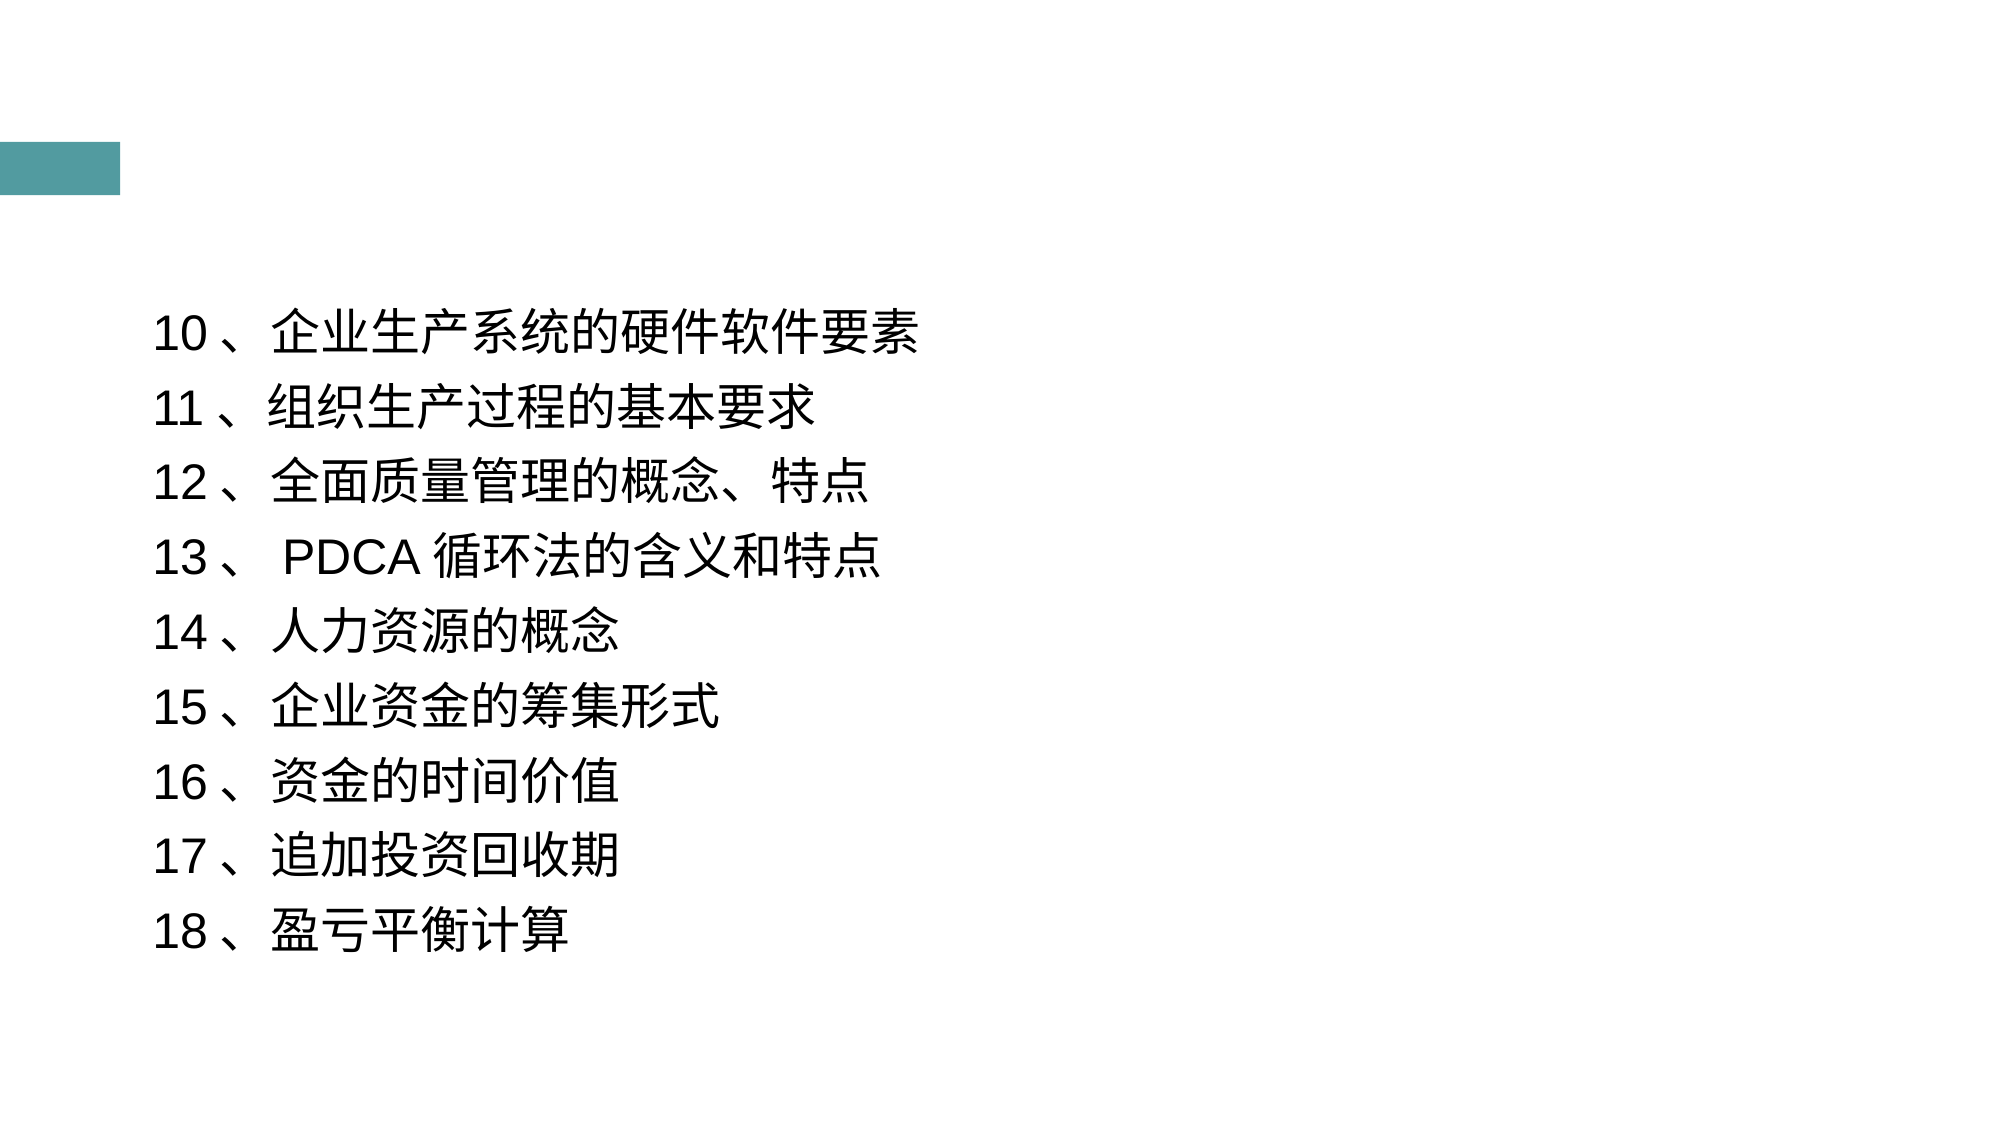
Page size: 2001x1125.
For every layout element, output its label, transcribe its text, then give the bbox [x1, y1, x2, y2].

list 10、企业生产系统的硬件软件要素 11、组织生产过程的基本要求 12、全面质量管理的概念、特点 13、PDCA循环法的含义和特点 14、人力资源的概念 15、企业资金的筹集形式 16、资金的时间价值 17、追加投资回收期 18、盈亏平衡计算 [137, 299, 1863, 1014]
